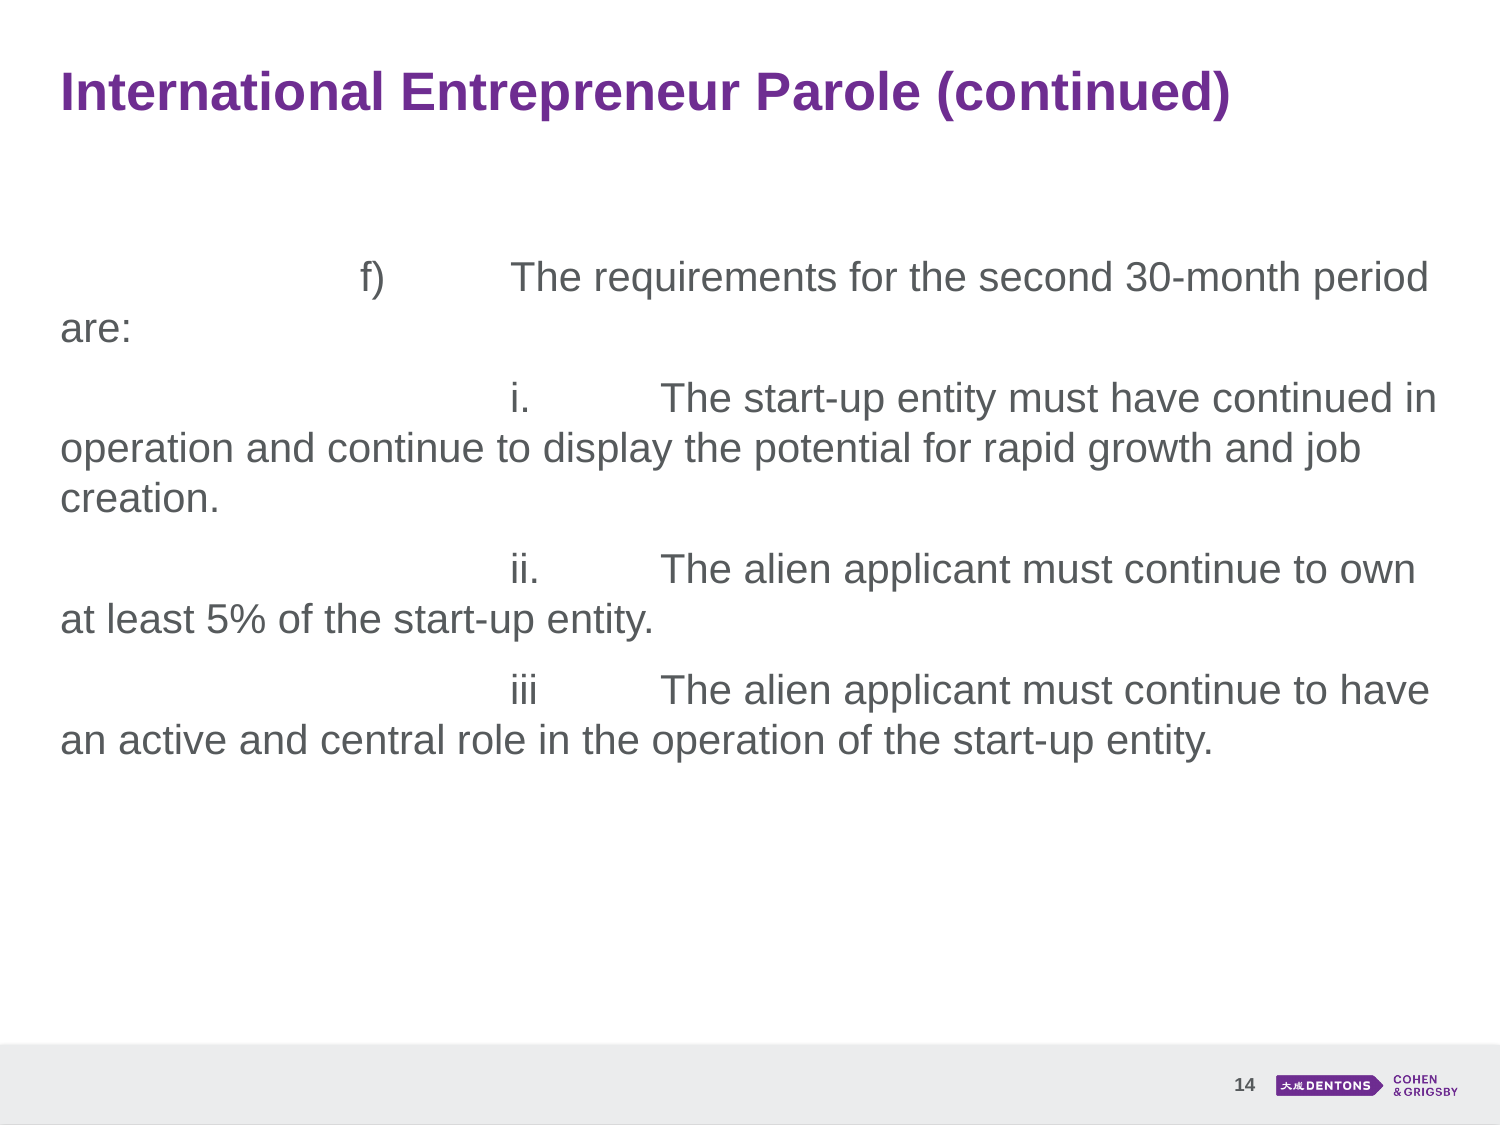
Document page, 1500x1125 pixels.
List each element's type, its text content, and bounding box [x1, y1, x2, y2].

slide_number 14 [1231, 1072, 1256, 1097]
picture [1276, 1075, 1458, 1096]
title International Entrepreneur Parole (continued) [60, 55, 1440, 121]
list f) The requirements for the second 30-month period are: i. The start-up entity must have continued in operation and continue to display the potential for rapid growth and job creation. ii. The alien applicant must continue to own at least 5% of the start-up entity. iii The alien applicant must continue to have an active and central role in the operation of the start-up entity. [60, 179, 1440, 930]
